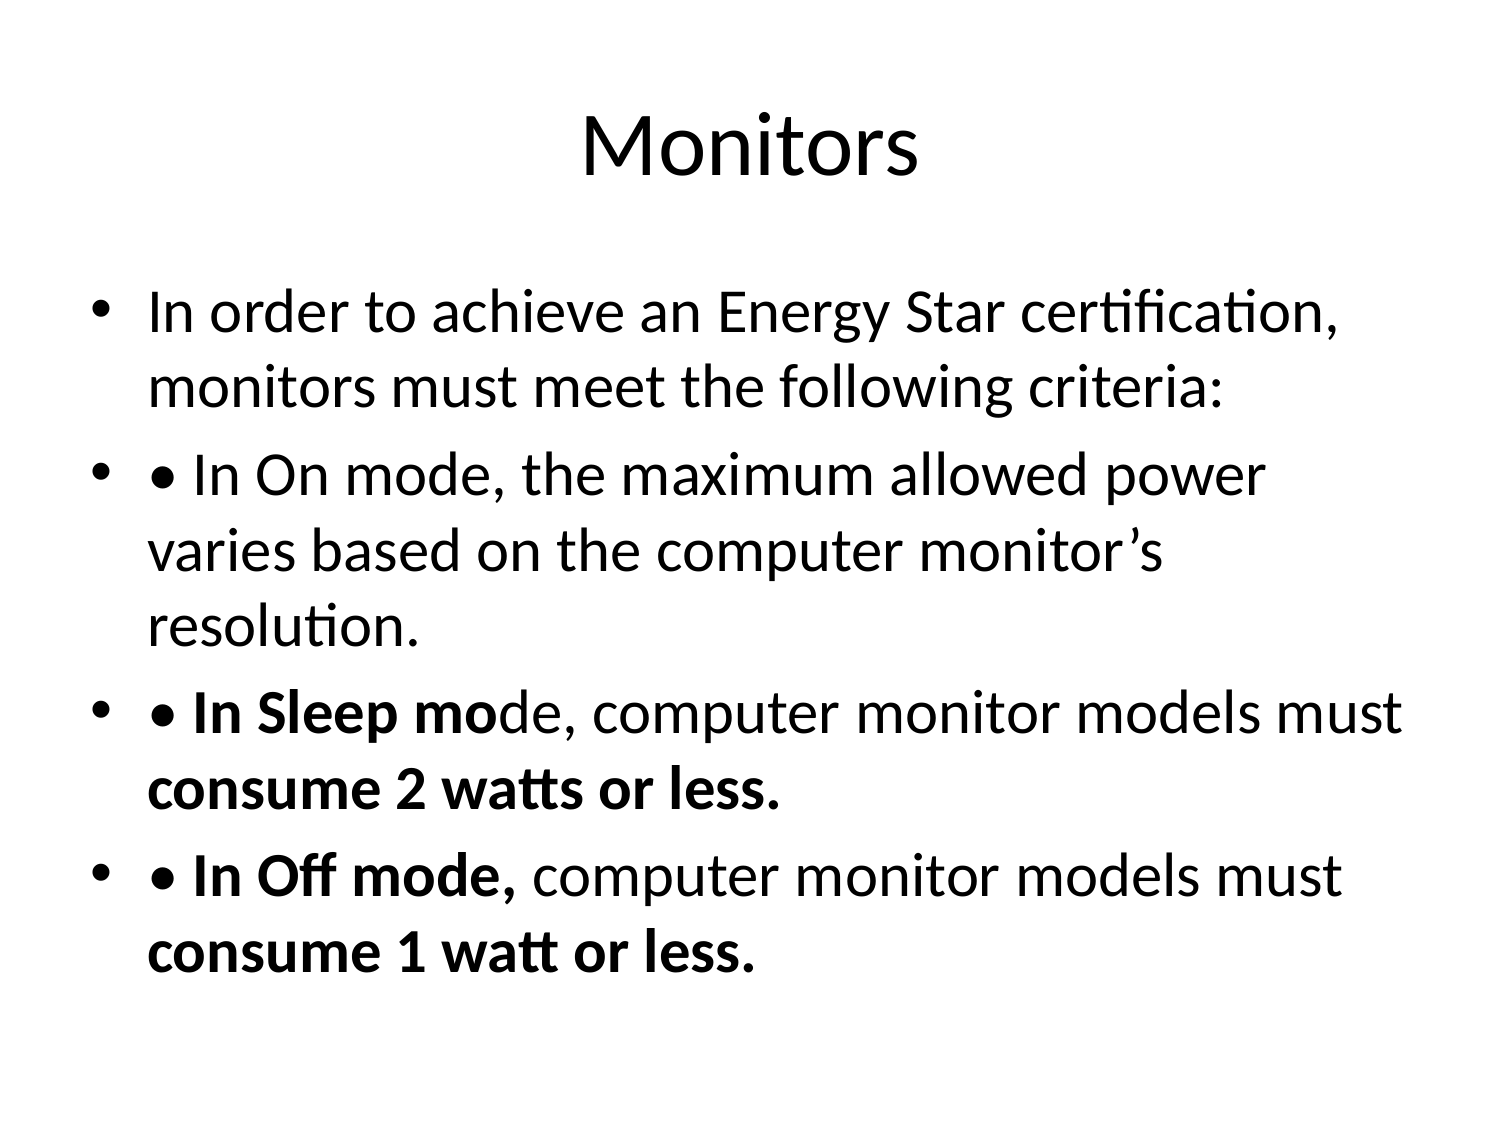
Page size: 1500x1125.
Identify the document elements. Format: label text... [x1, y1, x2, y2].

list In order to achieve an Energy Star certification, monitors must meet the following criteria: • In On mode, the maximum allowed power varies based on the computer monitor’s resolution. • In Sleep mode, computer monitor models must consume 2 watts or less. • In Off mode, computer monitor models must consume 1 watt or less. [75, 262, 1425, 1005]
title Monitors [75, 45, 1425, 233]
